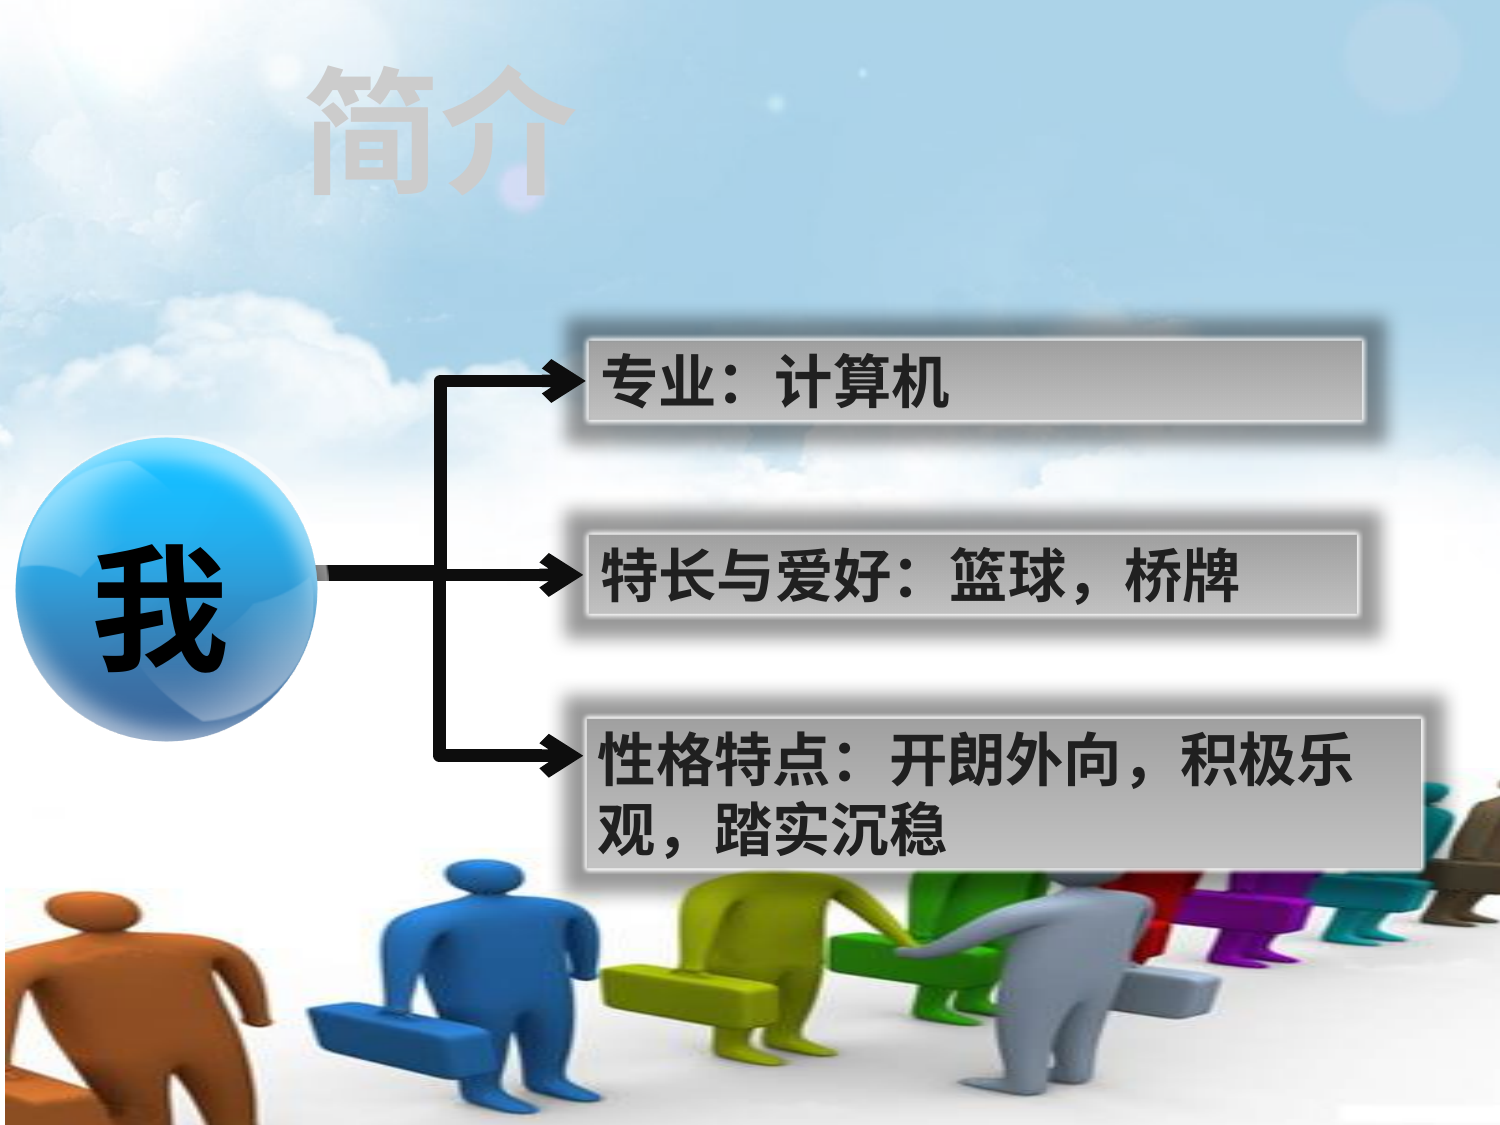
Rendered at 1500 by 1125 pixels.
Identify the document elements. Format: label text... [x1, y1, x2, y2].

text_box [334, 571, 584, 756]
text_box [294, 380, 586, 573]
text_box 特长与爱好：篮球，桥牌 [590, 597, 1356, 613]
picture [0, 0, 1500, 754]
text_box 性格特点：开朗外向，积极乐观，踏实沉稳 [588, 720, 1420, 766]
picture [5, 767, 1500, 1125]
